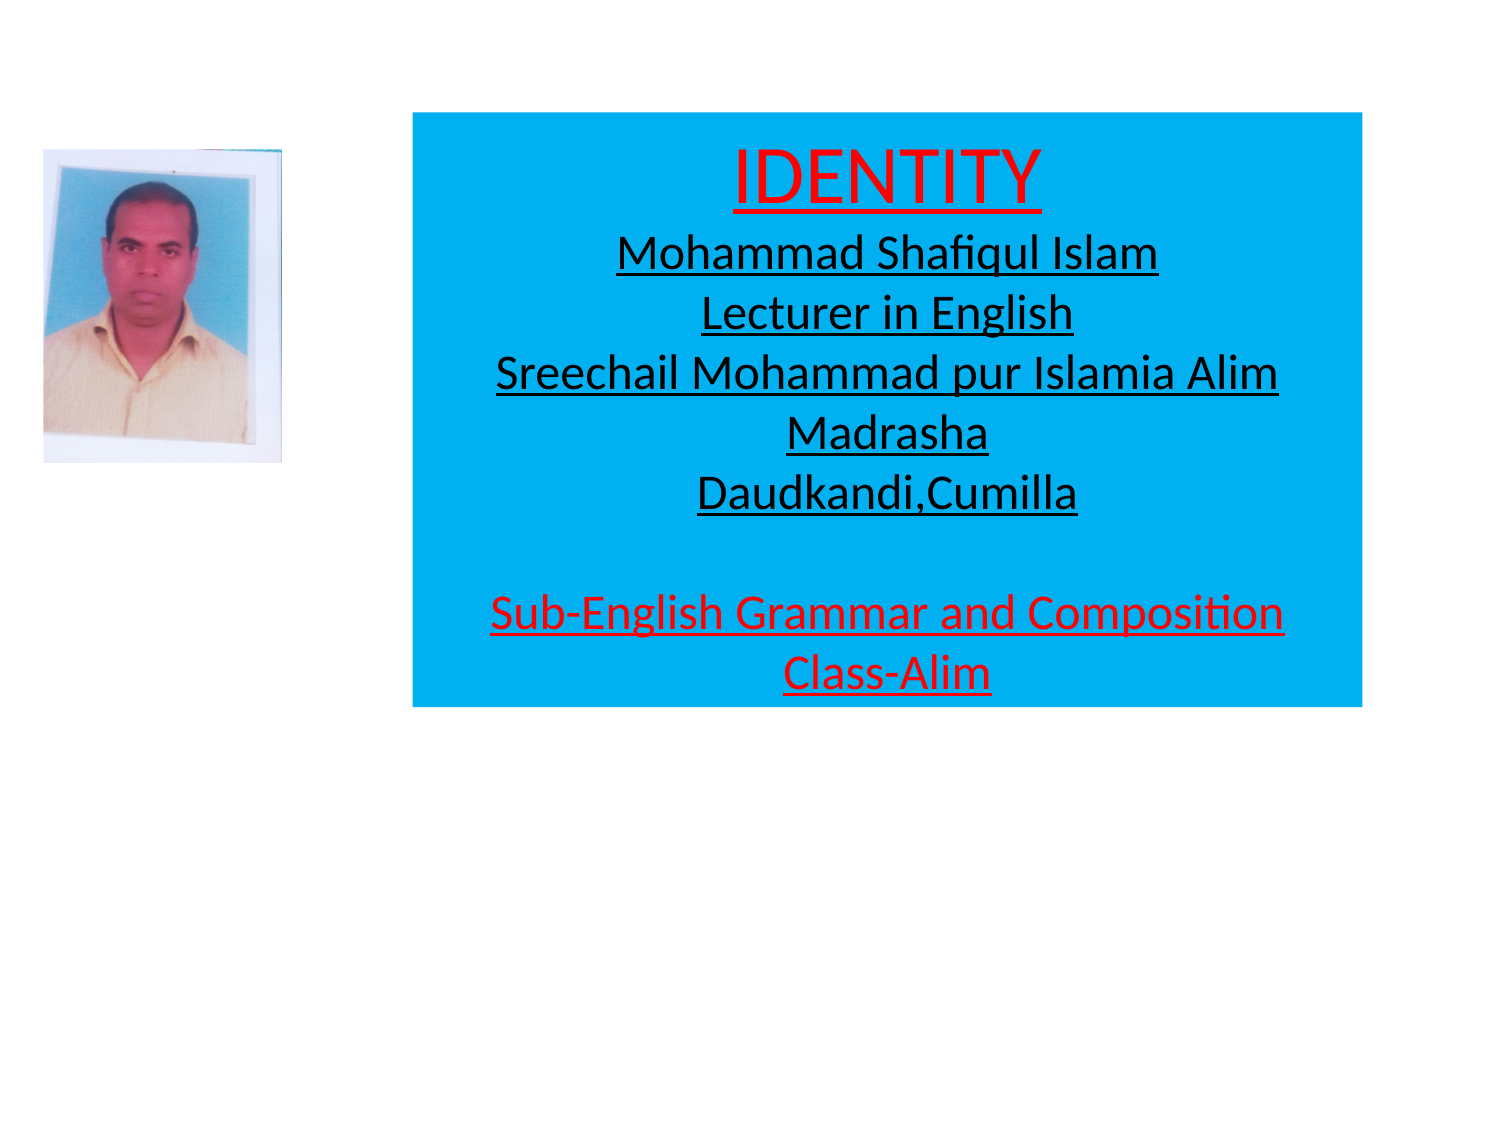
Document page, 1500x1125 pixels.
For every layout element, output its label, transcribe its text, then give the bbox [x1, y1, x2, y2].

text_box IDENTITY Mohammad Shafiqul Islam Lecturer in English Sreechail Mohammad pur Islamia Alim Madrasha Daudkandi,Cumilla Sub-English Grammar and Composition Class-Alim [412, 112, 1363, 708]
picture [5, 150, 319, 463]
